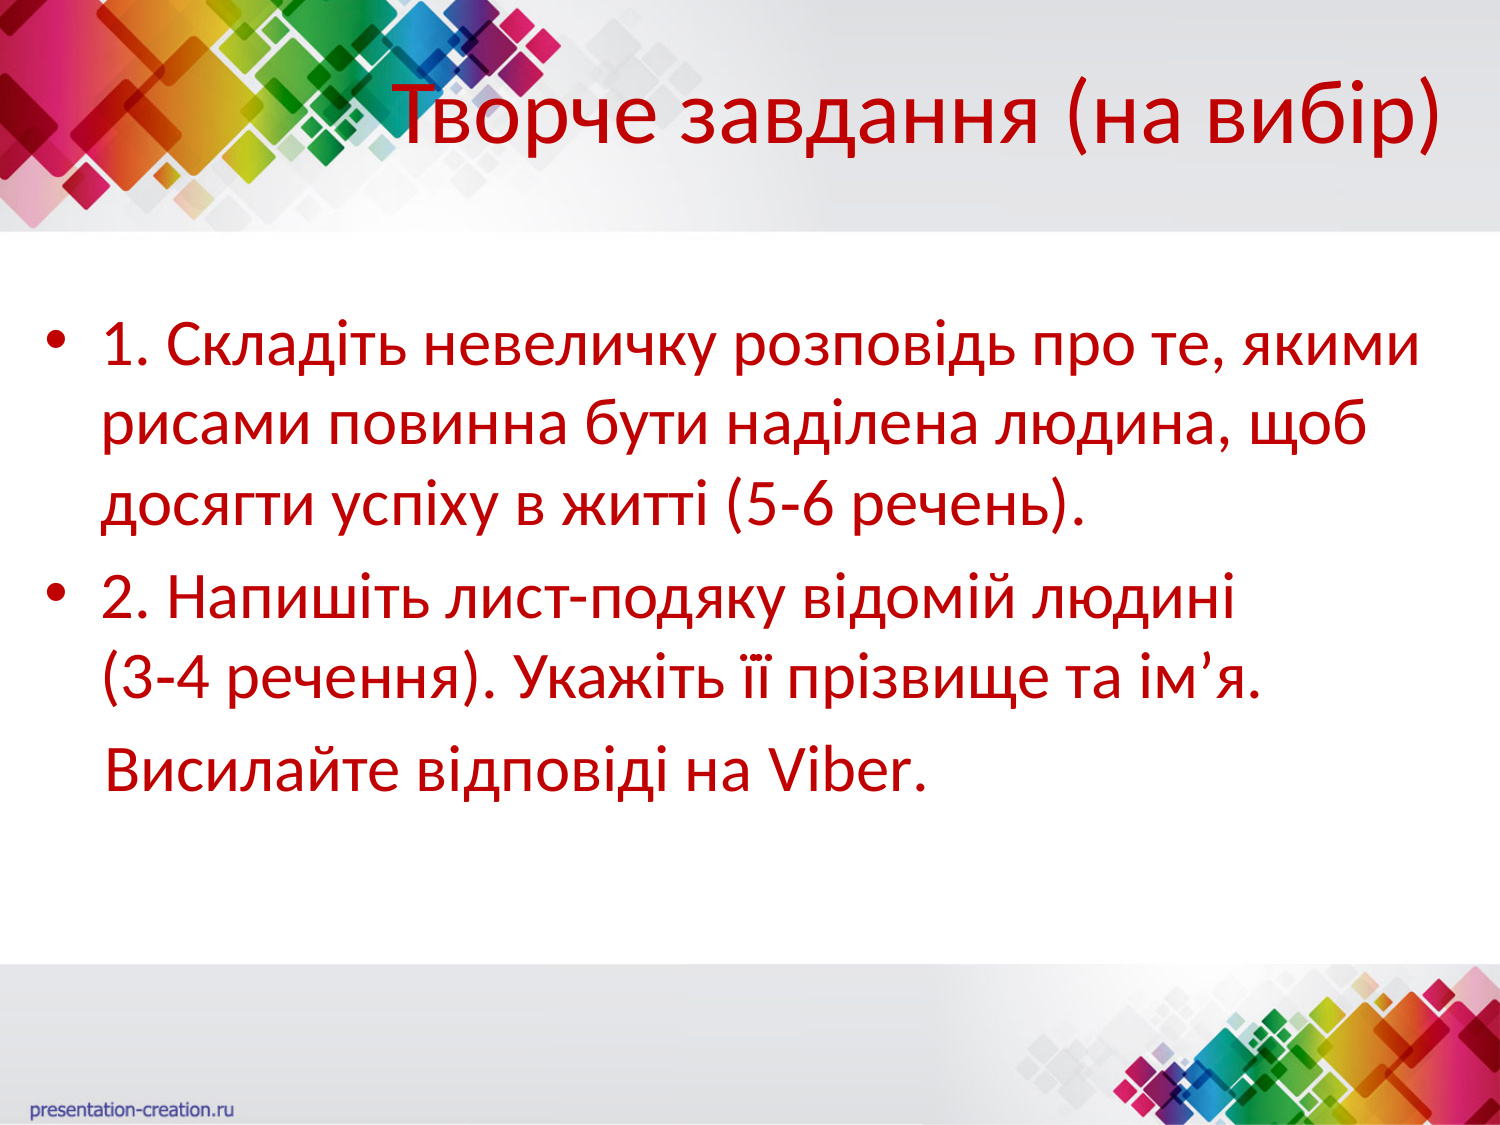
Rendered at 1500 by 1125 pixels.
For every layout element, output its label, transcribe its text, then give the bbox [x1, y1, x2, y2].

title Творче завдання (на вибір) [336, 12, 1500, 201]
list 1. Складіть невеличку розповідь про те, якими рисами повинна бути наділена людина, щоб досягти успіху в житті (5-6 речень). 2. Напишіть лист-подяку відомій людині (3-4 речення). Укажіть її прізвище та ім’я. Висилайте відповіді на Viber. [29, 290, 1500, 977]
picture [0, 0, 1500, 1125]
